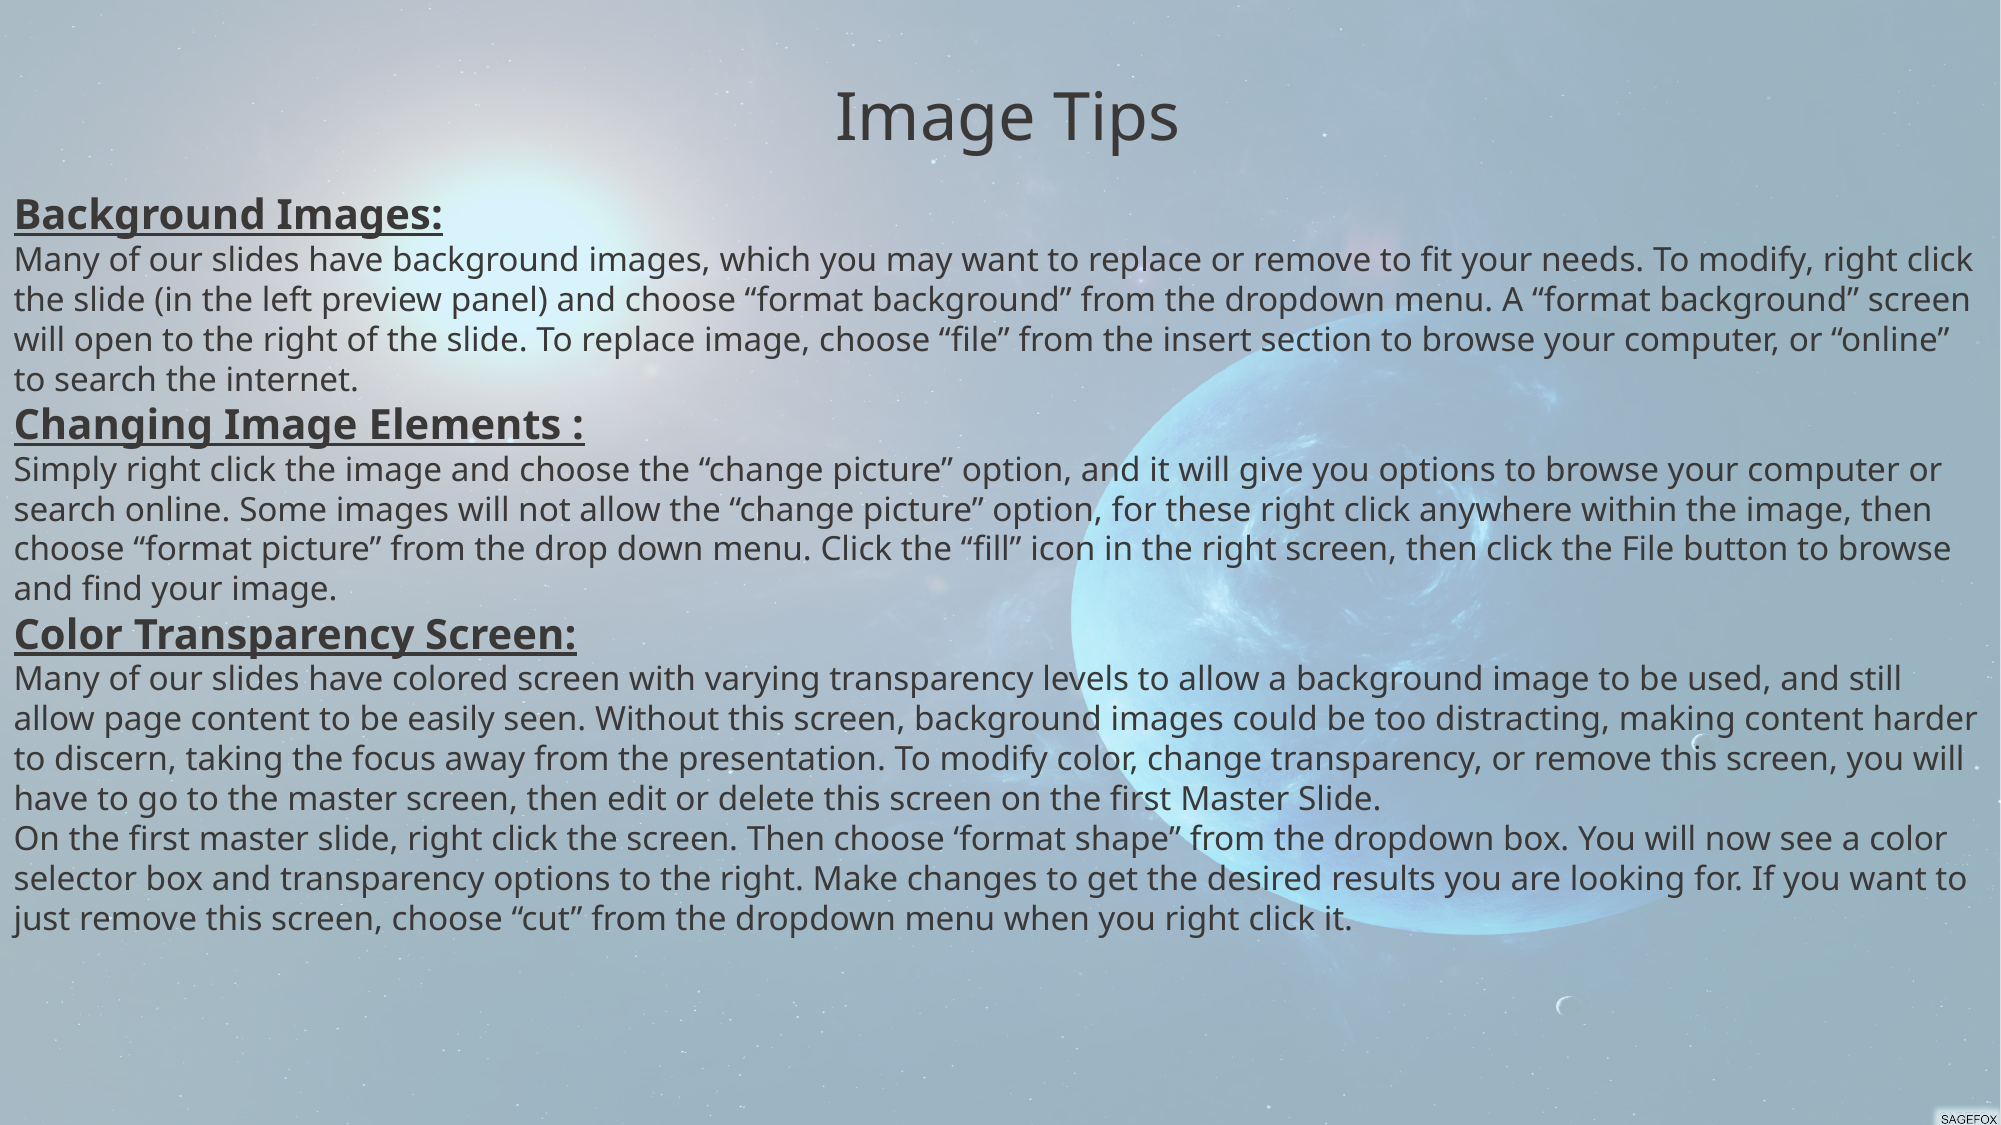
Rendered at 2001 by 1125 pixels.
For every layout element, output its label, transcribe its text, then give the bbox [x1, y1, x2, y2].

picture [1938, 1114, 1999, 1125]
text_box Background Images: Many of our slides have background images, which you may want to replace or remove to fit your needs. To modify, right click the slide (in the left preview panel) and choose “format background” from the dropdown menu. A “format background” screen will open to the right of the slide. To replace image, choose “file” from the insert section to browse your computer, or “online” to search the internet. Changing Image Elements : Simply right click the image and choose the “change picture” option, and it will give you options to browse your computer or search online. Some images will not allow the “change picture” option, for these right click anywhere within the image, then choose “format picture” from the drop down menu. Click the “fill” icon in the right screen, then click the File button to browse and find your image. Color Transparency Screen: Many of our slides have colored screen with varying transparency levels to allow a background image to be used, and still allow page content to be easily seen. Without this screen, background images could be too distracting, making content harder to discern, taking the focus away from the presentation. To modify color, change transparency, or remove this screen, you will have to go to the master screen, then edit or delete this screen on the first Master Slide. On the first master slide, right click the screen. Then choose ‘format shape” from the dropdown box. You will now see a color selector box and transparency options to the right. Make changes to get the desired results you are looking for. If you want to just remove this screen, choose “cut” from the dropdown menu when you right click it. [0, 0, 2000, 1125]
title Image Tips [597, 59, 1420, 177]
